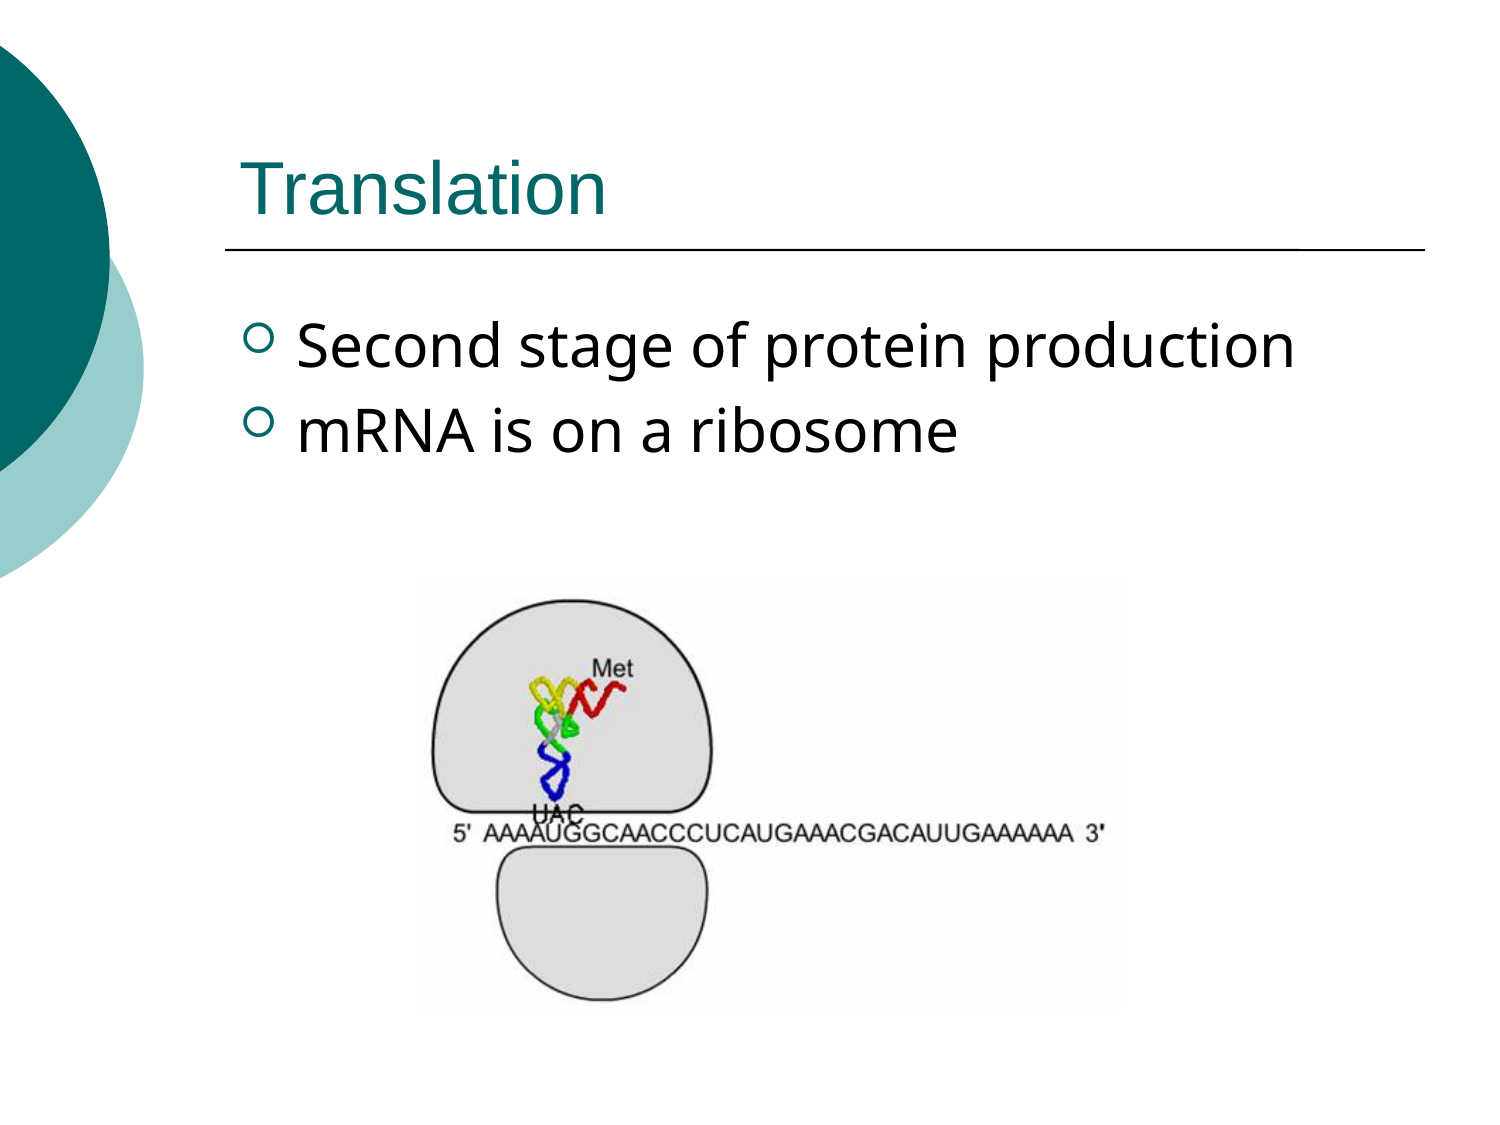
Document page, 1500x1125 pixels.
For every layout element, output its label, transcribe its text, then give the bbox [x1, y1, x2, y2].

title Translation [224, 49, 1425, 238]
picture [412, 574, 1126, 1014]
list Second stage of protein production mRNA is on a ribosome [224, 299, 1425, 975]
